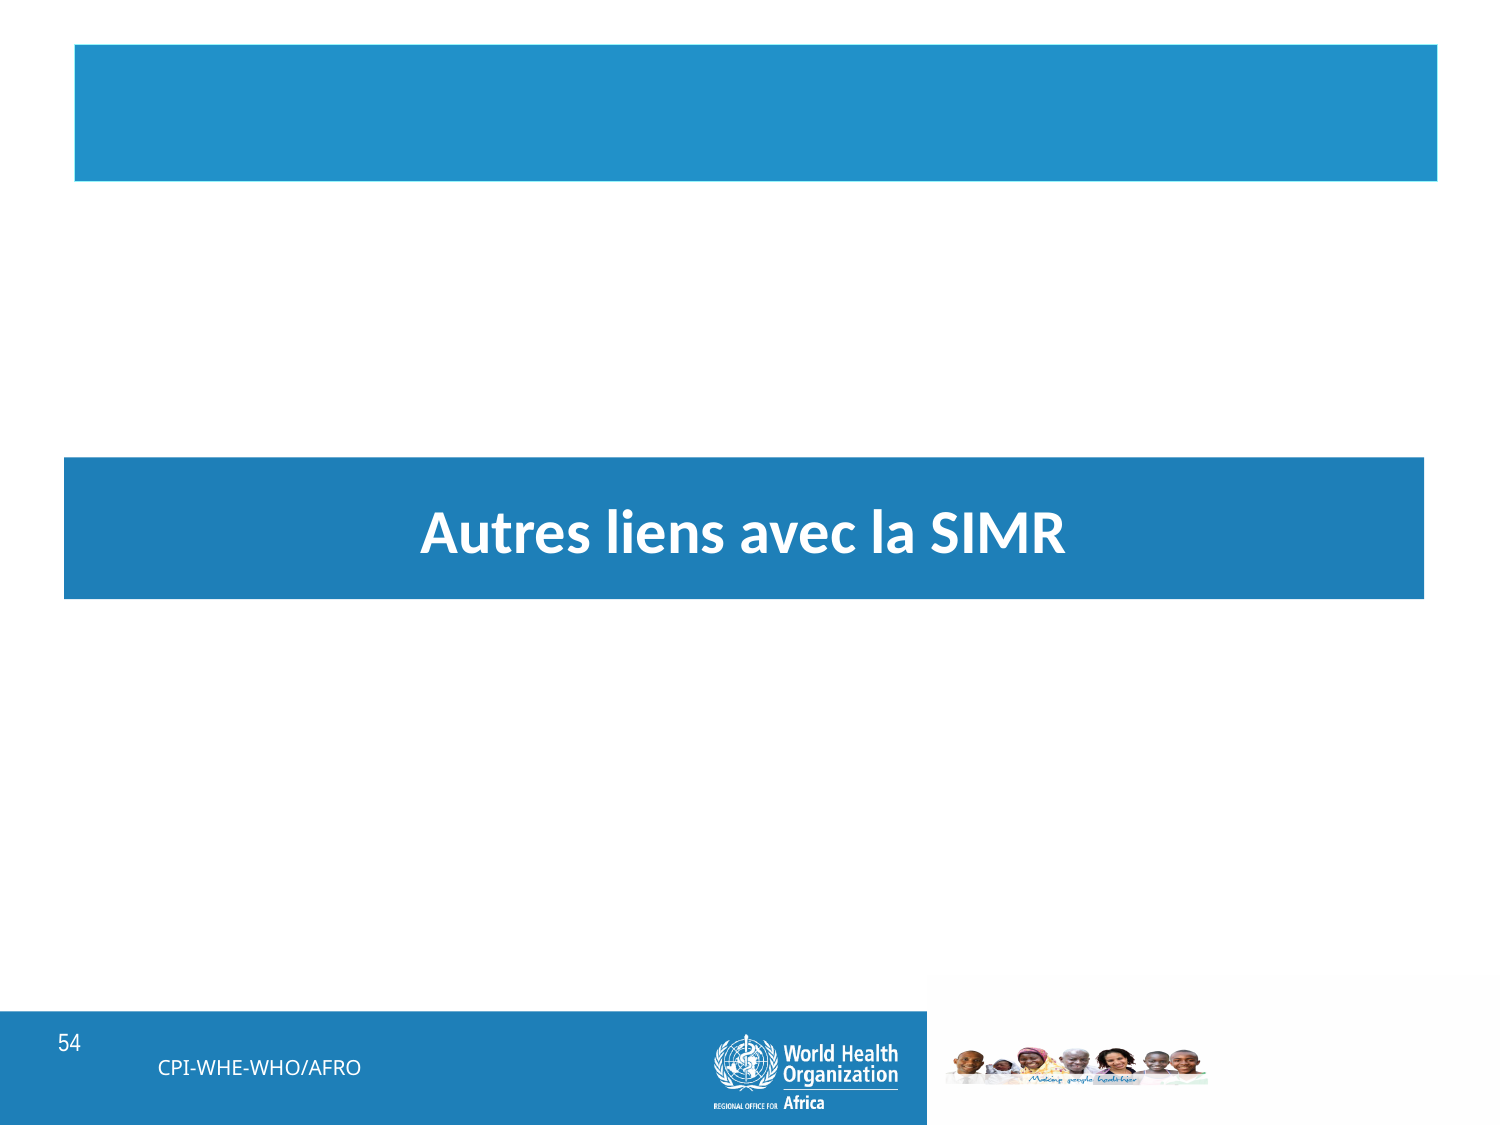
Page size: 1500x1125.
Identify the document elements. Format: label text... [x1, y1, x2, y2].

list Autres liens avec la SIMR [62, 455, 1426, 601]
picture [927, 975, 1500, 1125]
footer CPI-WHE-WHO/AFRO [113, 1009, 406, 1125]
picture [714, 1034, 898, 1109]
slide_number 54 [28, 1011, 97, 1072]
